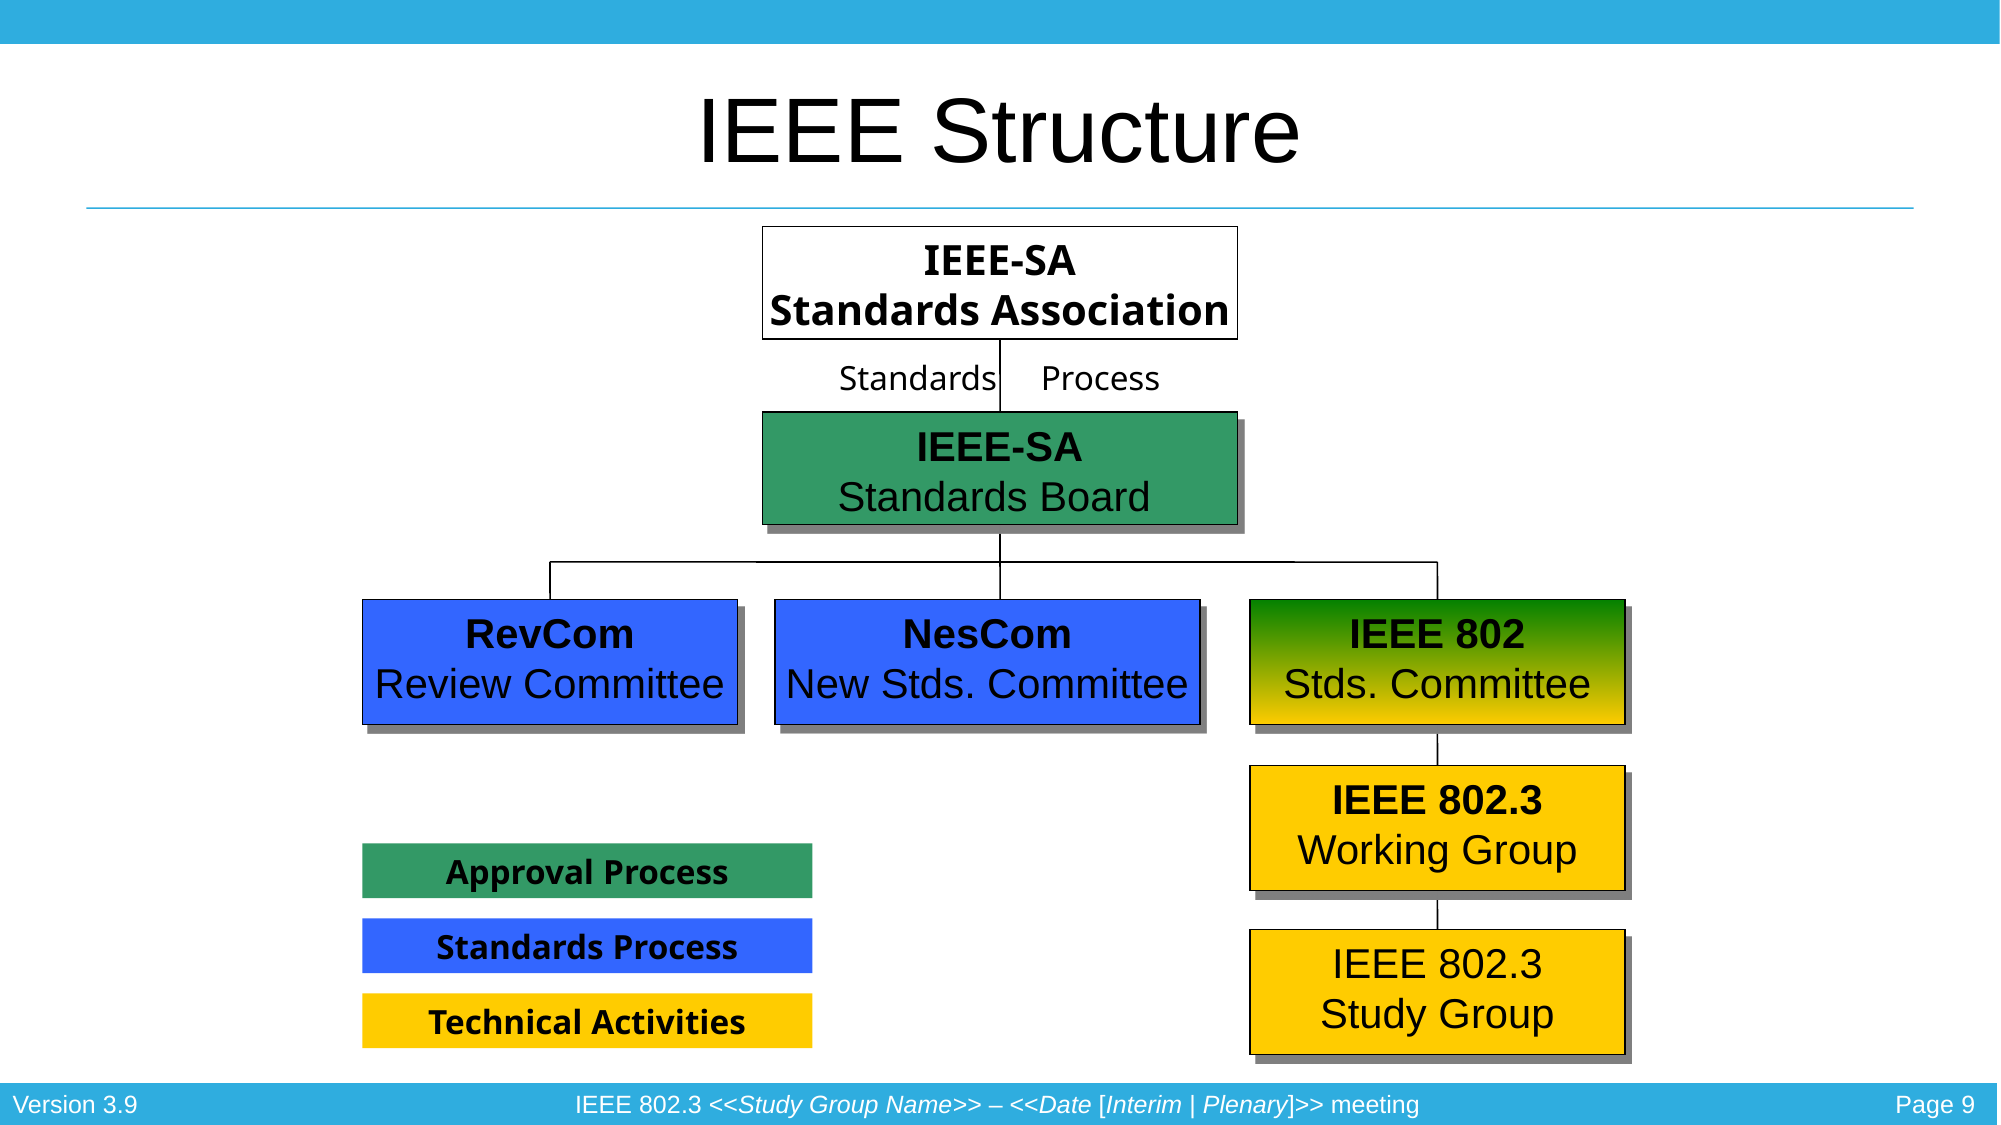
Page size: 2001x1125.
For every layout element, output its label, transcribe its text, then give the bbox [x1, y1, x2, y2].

text_box Standards Process [362, 918, 813, 974]
text_box NesCom New Stds. Committee [774, 599, 1200, 725]
text_box IEEE-SA Standards Association [762, 226, 1238, 339]
text_box IEEE-SA Standards Board [762, 411, 1238, 525]
text_box IEEE 802.3 Working Group [1249, 765, 1625, 891]
text_box Approval Process [362, 843, 813, 899]
text_box Technical Activities [362, 993, 813, 1049]
text_box RevCom Review Committee [362, 599, 738, 725]
title IEEE Structure [99, 66, 1901, 197]
text_box IEEE 802.3 Study Group [1249, 929, 1625, 1055]
text_box IEEE 802 Stds. Committee [1249, 599, 1625, 725]
text_box Standards Process [762, 349, 1238, 405]
